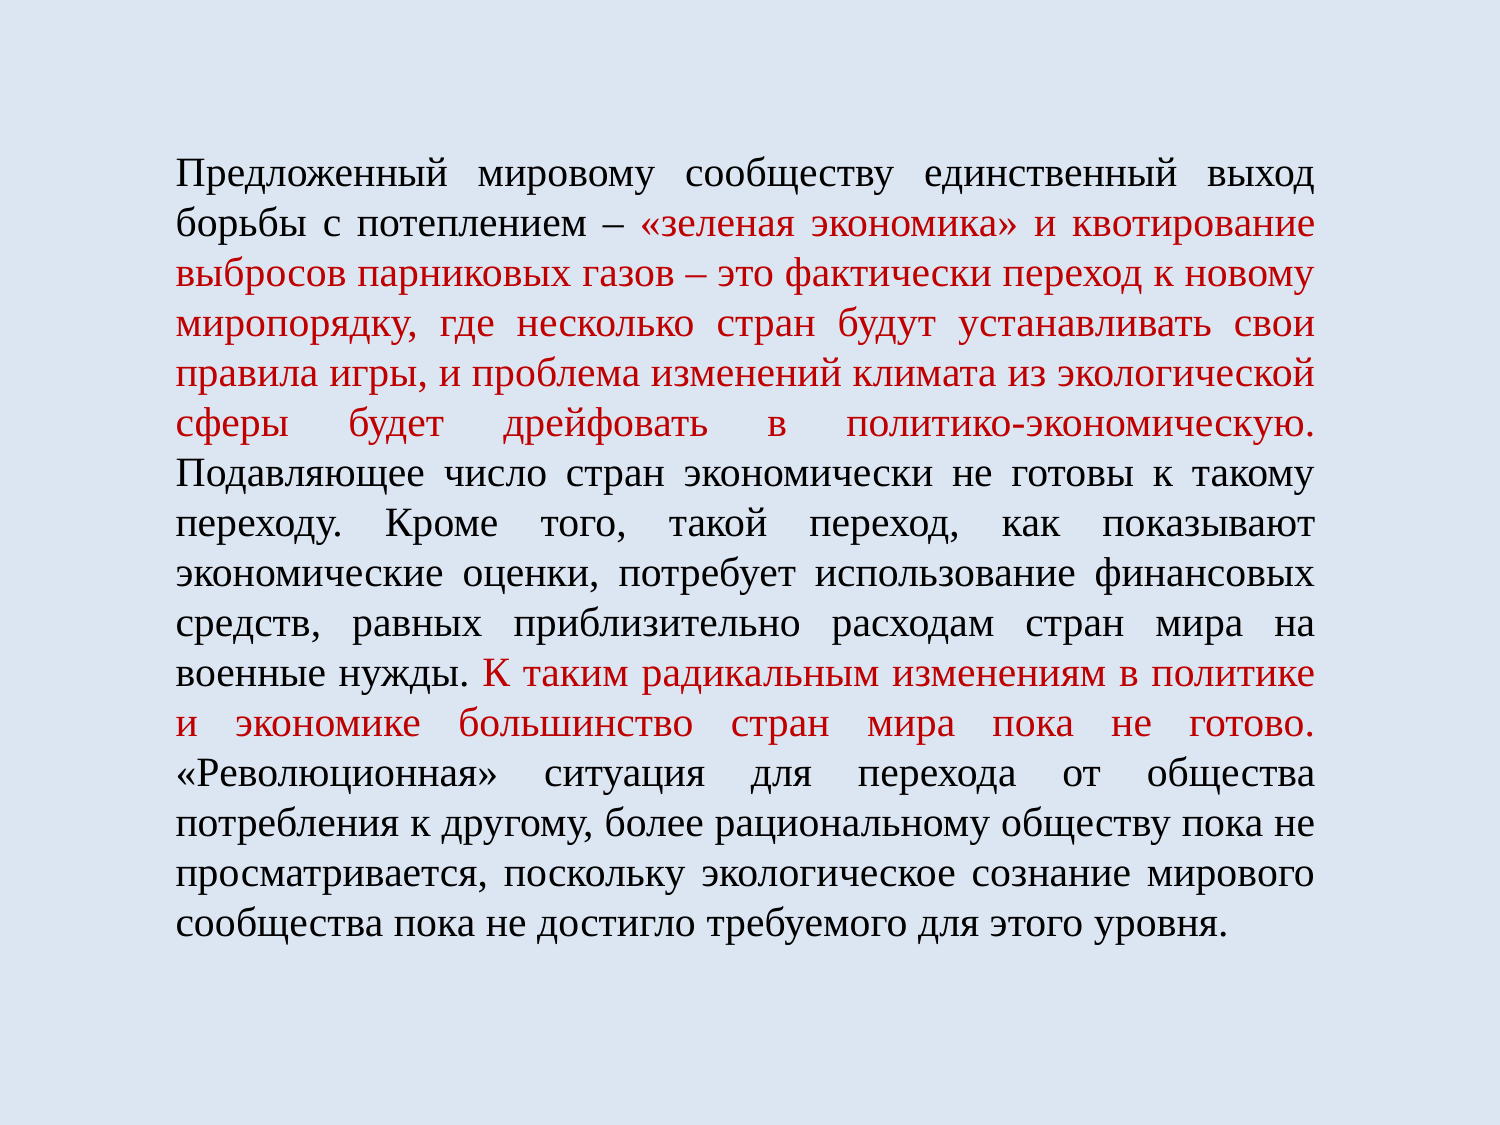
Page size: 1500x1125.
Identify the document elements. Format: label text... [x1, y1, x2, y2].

text_box Предложенный мировому сообществу единственный выход борьбы с потеплением – «зеленая экономика» и квотирование выбросов парниковых газов – это фактически переход к новому миропорядку, где несколько стран будут устанавливать свои правила игры, и проблема изменений климата из экологической сферы будет дрейфовать в политико-экономическую. Подавляющее число стран экономически не готовы к такому переходу. Кроме того, такой переход, как показывают экономические оценки, потребует использование финансовых средств, равных приблизительно расходам стран мира на военные нужды. К таким радикальным изменениям в политике и экономике большинство стран мира пока не готово. «Революционная» ситуация для перехода от общества потребления к другому, более рациональному обществу пока не просматривается, поскольку экологическое сознание мирового сообщества пока не достигло требуемого для этого уровня. [160, 137, 1331, 953]
